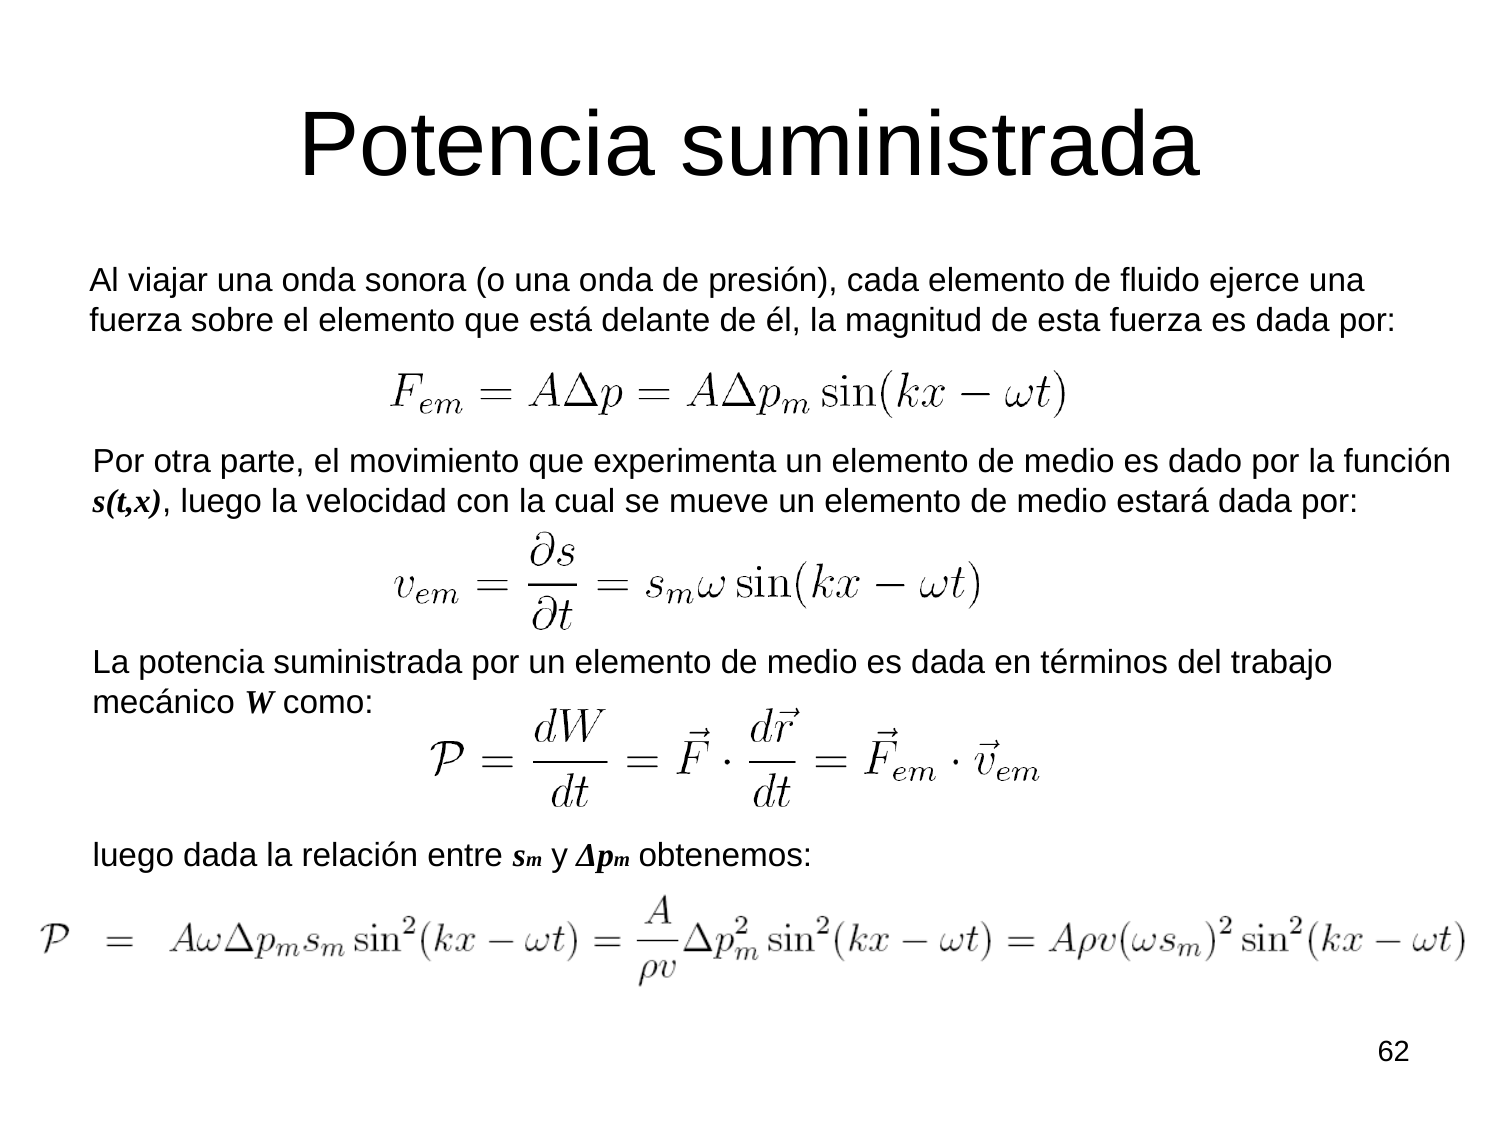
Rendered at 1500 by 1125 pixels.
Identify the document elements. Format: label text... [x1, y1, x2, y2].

title Potencia suministrada [75, 45, 1425, 233]
text_box luego dada la relación entre sm y Δpm obtenemos: [78, 826, 828, 881]
picture [384, 527, 987, 634]
picture [29, 891, 1471, 988]
picture [384, 364, 1069, 421]
text_box La potencia suministrada por un elemento de medio es dada en términos del trabajo mecánico W como: [77, 632, 1359, 728]
text_box Al viajar una onda sonora (o una onda de presión), cada elemento de fluido ejerce una fuerza sobre el elemento que está delante de él, la magnitud de esta fuerza es dada por: [74, 250, 1414, 346]
text_box Por otra parte, el movimiento que experimenta un elemento de medio es dado por la función s(t,x), luego la velocidad con la cual se mueve un elemento de medio estará dada por: [77, 431, 1478, 527]
picture [423, 701, 1046, 811]
slide_number 62 [1074, 1024, 1425, 1103]
